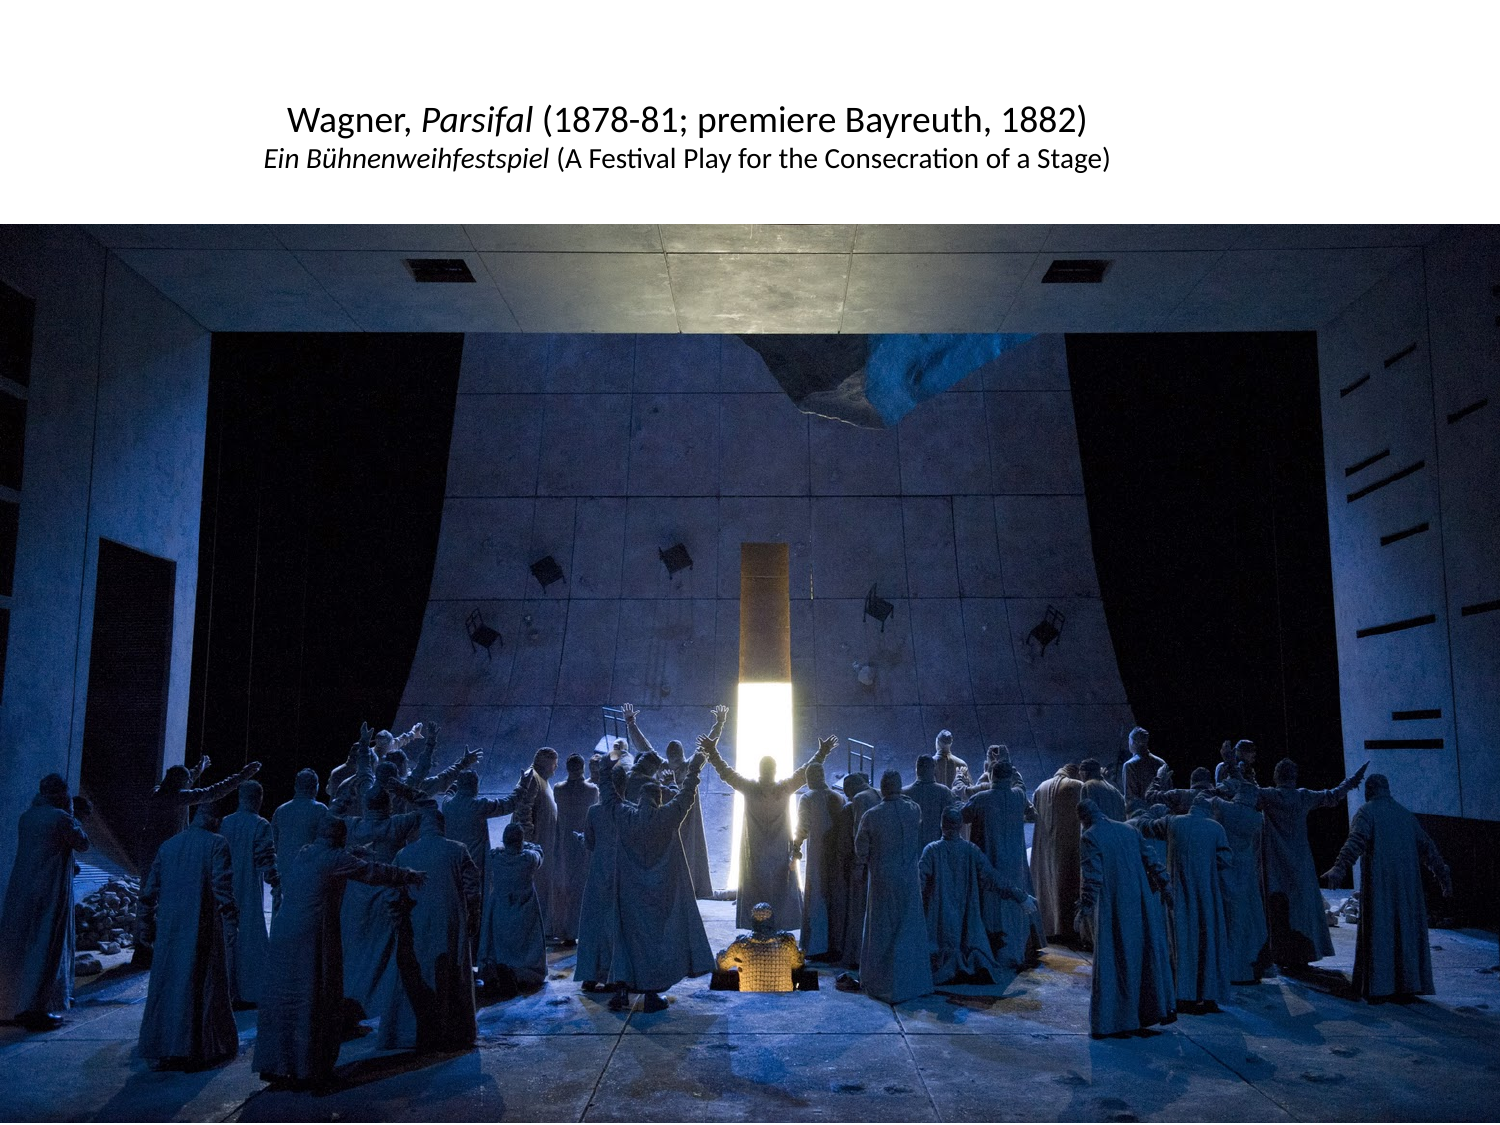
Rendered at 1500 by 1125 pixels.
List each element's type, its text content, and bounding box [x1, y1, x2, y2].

picture [0, 224, 1500, 1123]
text_box Wagner, Parsifal (1878-81; premiere Bayreuth, 1882) Ein Bühnenweihfestspiel (A Festival Play for the Consecration of a Stage) [225, 87, 1150, 183]
